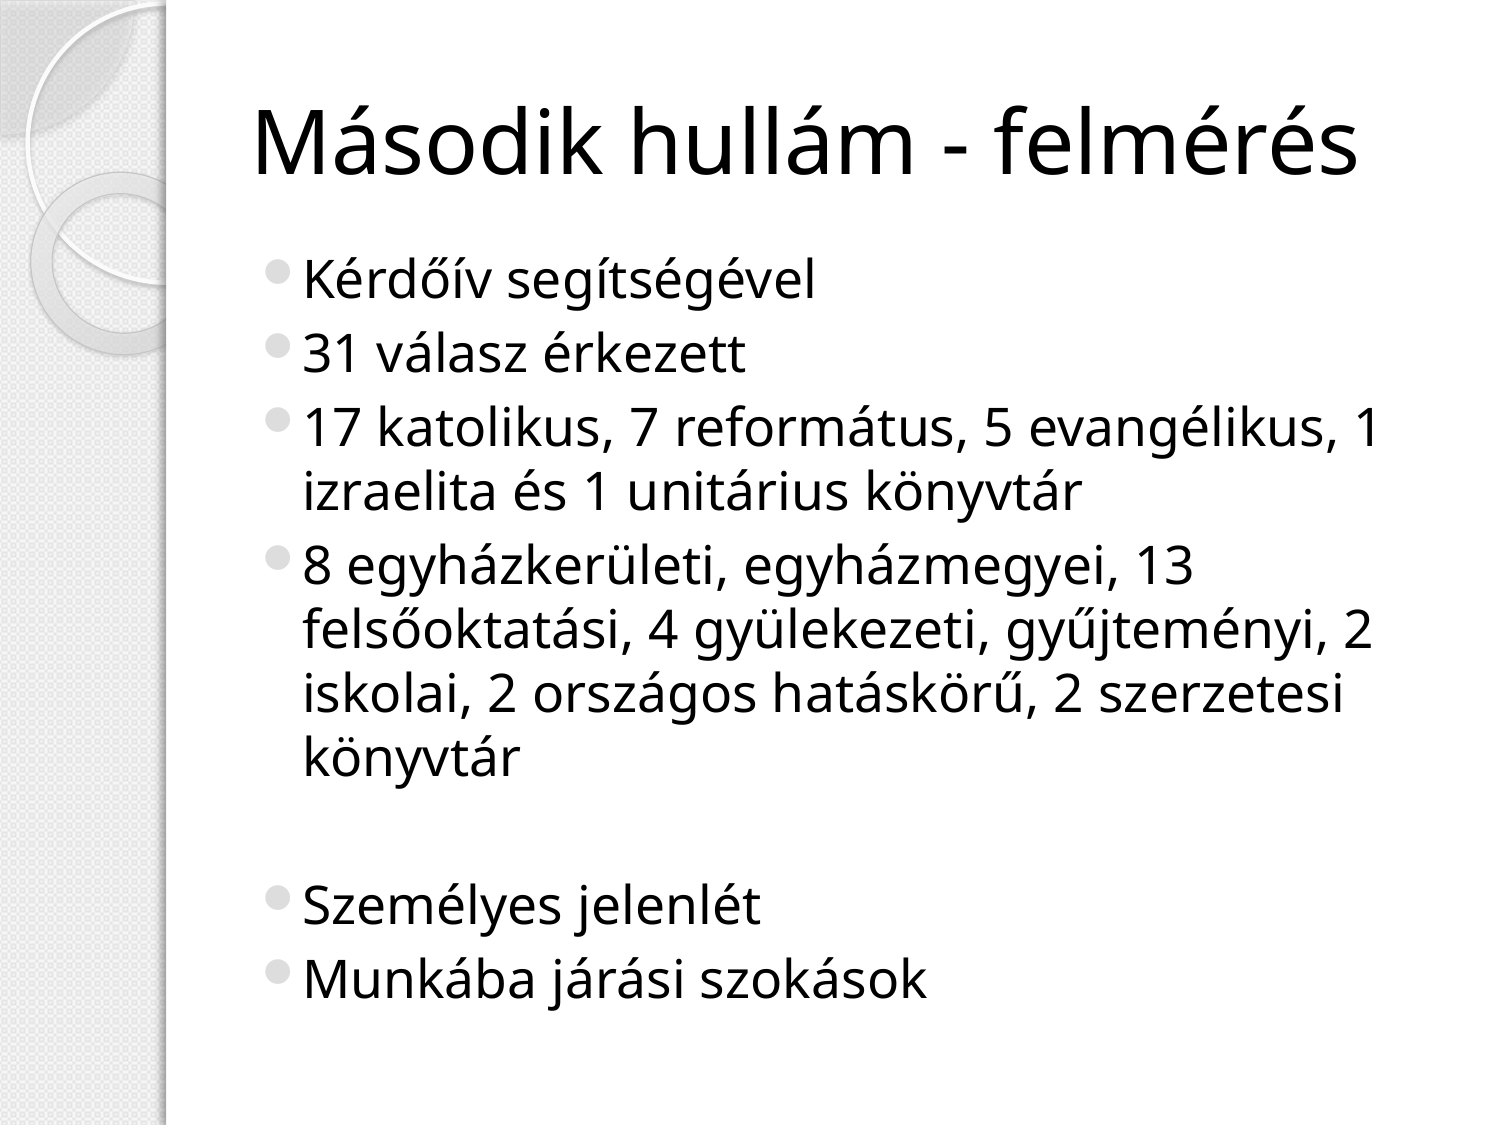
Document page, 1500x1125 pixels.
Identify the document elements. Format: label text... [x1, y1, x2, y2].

title Második hullám - felmérés [235, 45, 1466, 233]
list Kérdőív segítségével 31 válasz érkezett 17 katolikus, 7 református, 5 evangélikus, 1 izraelita és 1 unitárius könyvtár 8 egyházkerületi, egyházmegyei, 13 felsőoktatási, 4 gyülekezeti, gyűjteményi, 2 iskolai, 2 országos hatáskörű, 2 szerzetesi könyvtár Személyes jelenlét Munkába járási szokások [235, 237, 1466, 1025]
